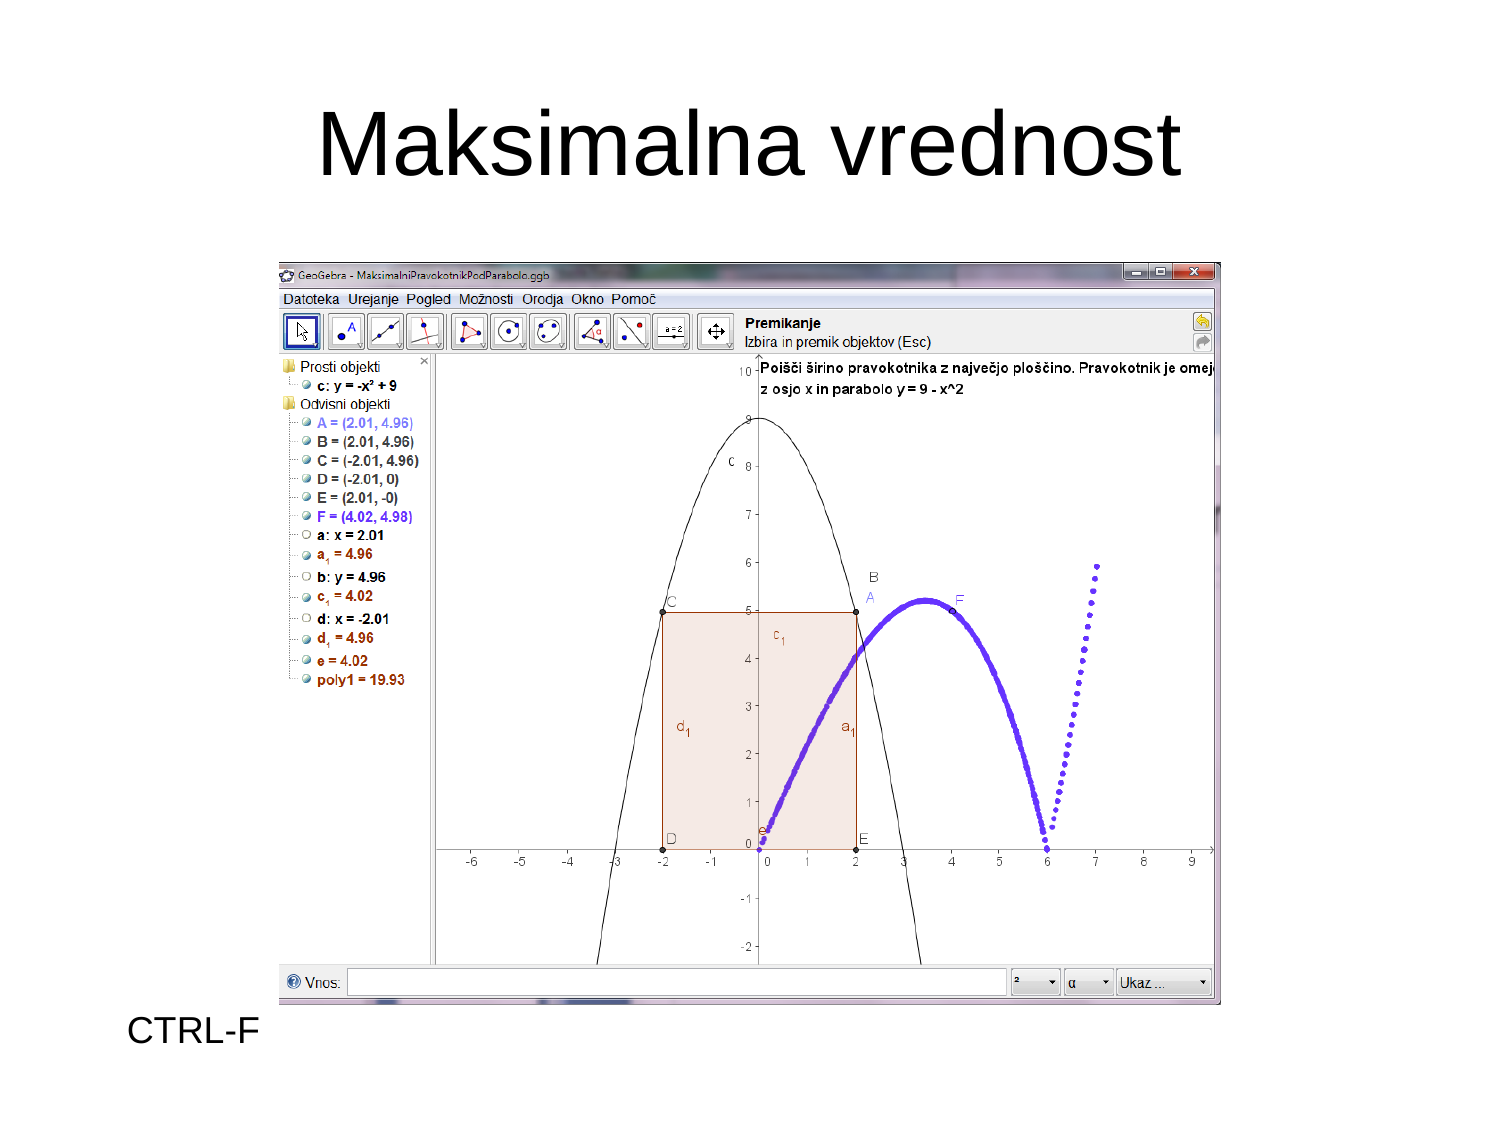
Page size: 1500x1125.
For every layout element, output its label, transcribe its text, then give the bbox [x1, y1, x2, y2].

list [279, 262, 1221, 1006]
text_box CTRL-F [112, 998, 1022, 1059]
title Maksimalna vrednost [74, 44, 1426, 233]
